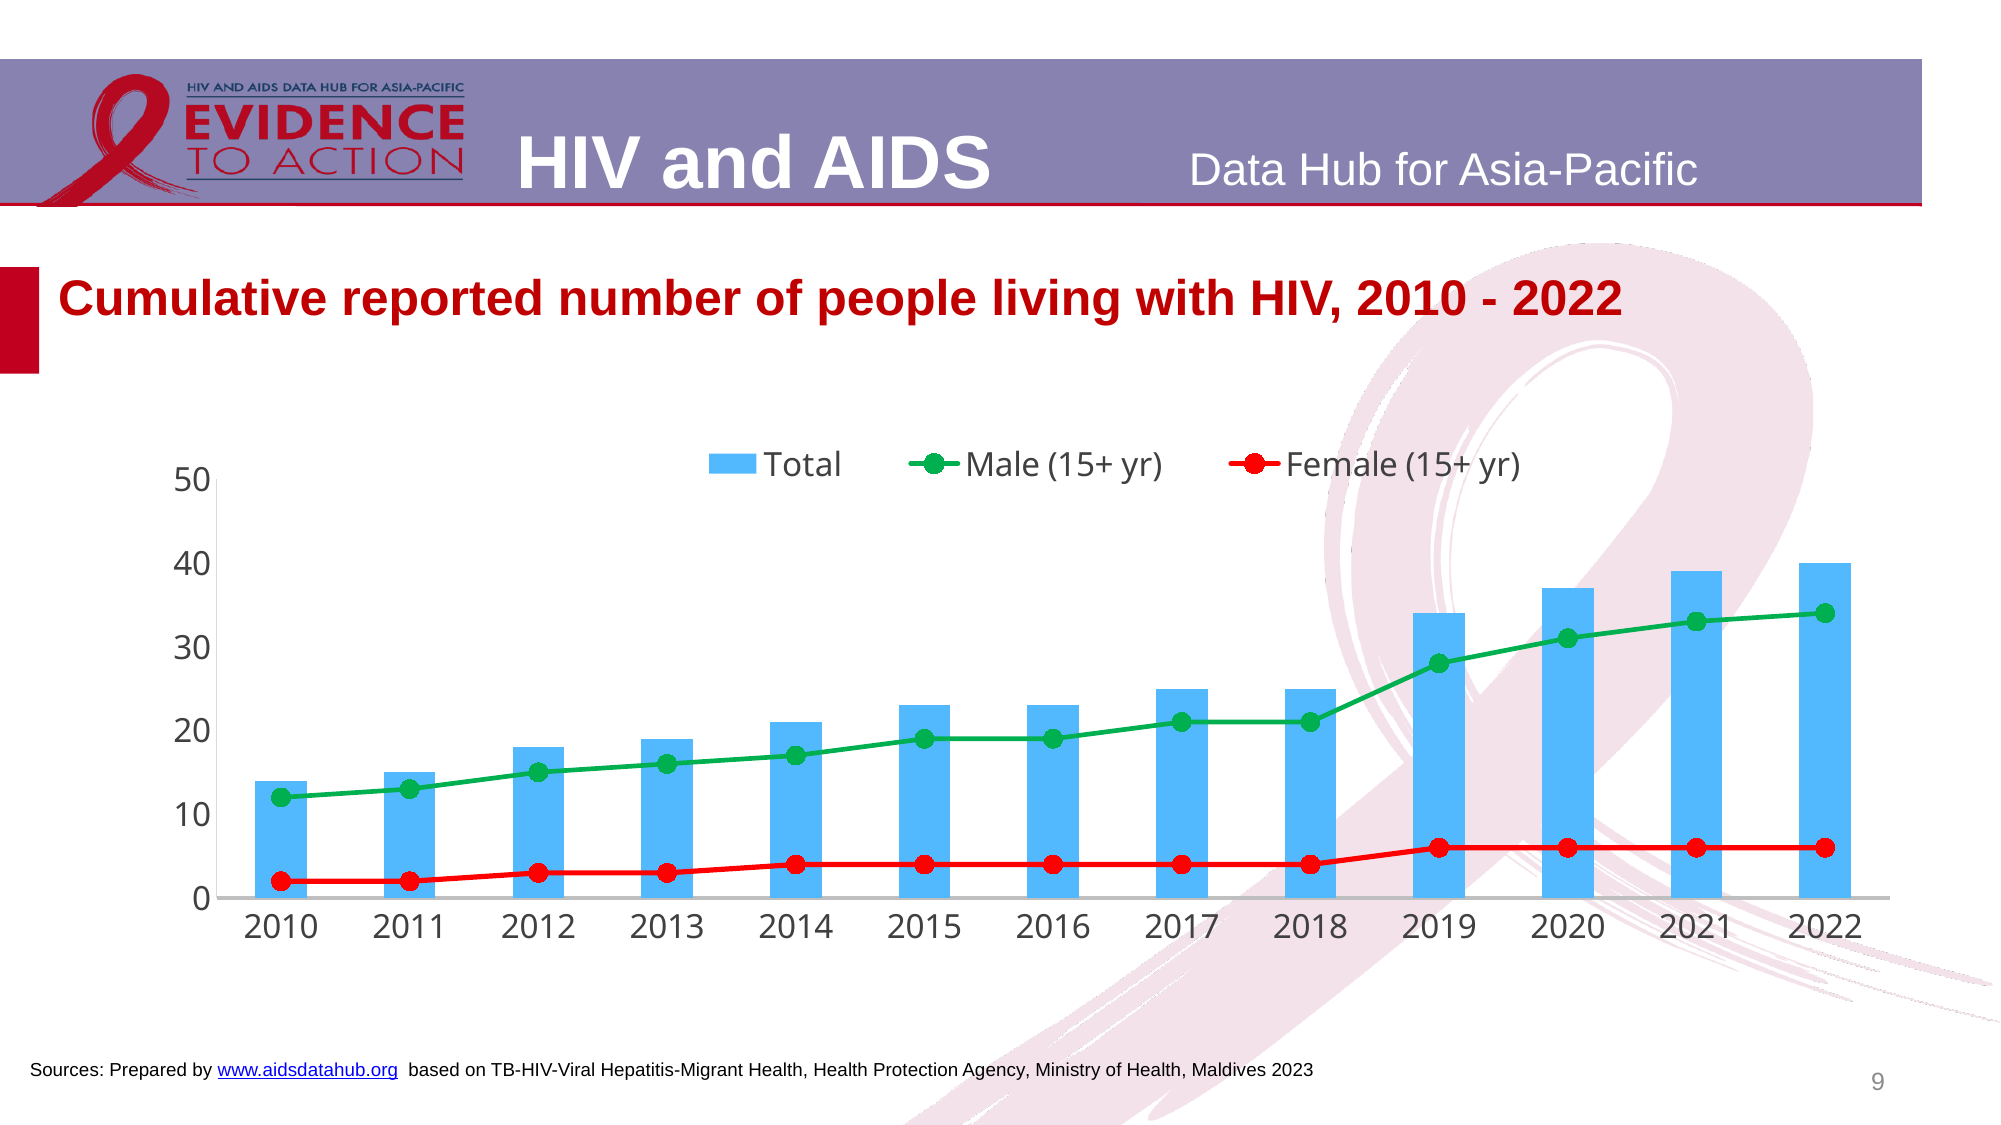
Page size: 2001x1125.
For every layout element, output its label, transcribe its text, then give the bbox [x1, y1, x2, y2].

chart [49, 396, 1911, 1037]
text_box Sources: Prepared by www.aidsdatahub.org based on TB-HIV-Viral Hepatitis-Migrant Health, Health Protection Agency, Ministry of Health, Maldives 2023 [15, 1050, 1815, 1088]
slide_number 9 [1781, 1048, 1900, 1103]
picture [706, 181, 2000, 1125]
picture [11, 74, 469, 207]
title Cumulative reported number of people living with HIV, 2010 - 2022 [43, 257, 1882, 341]
